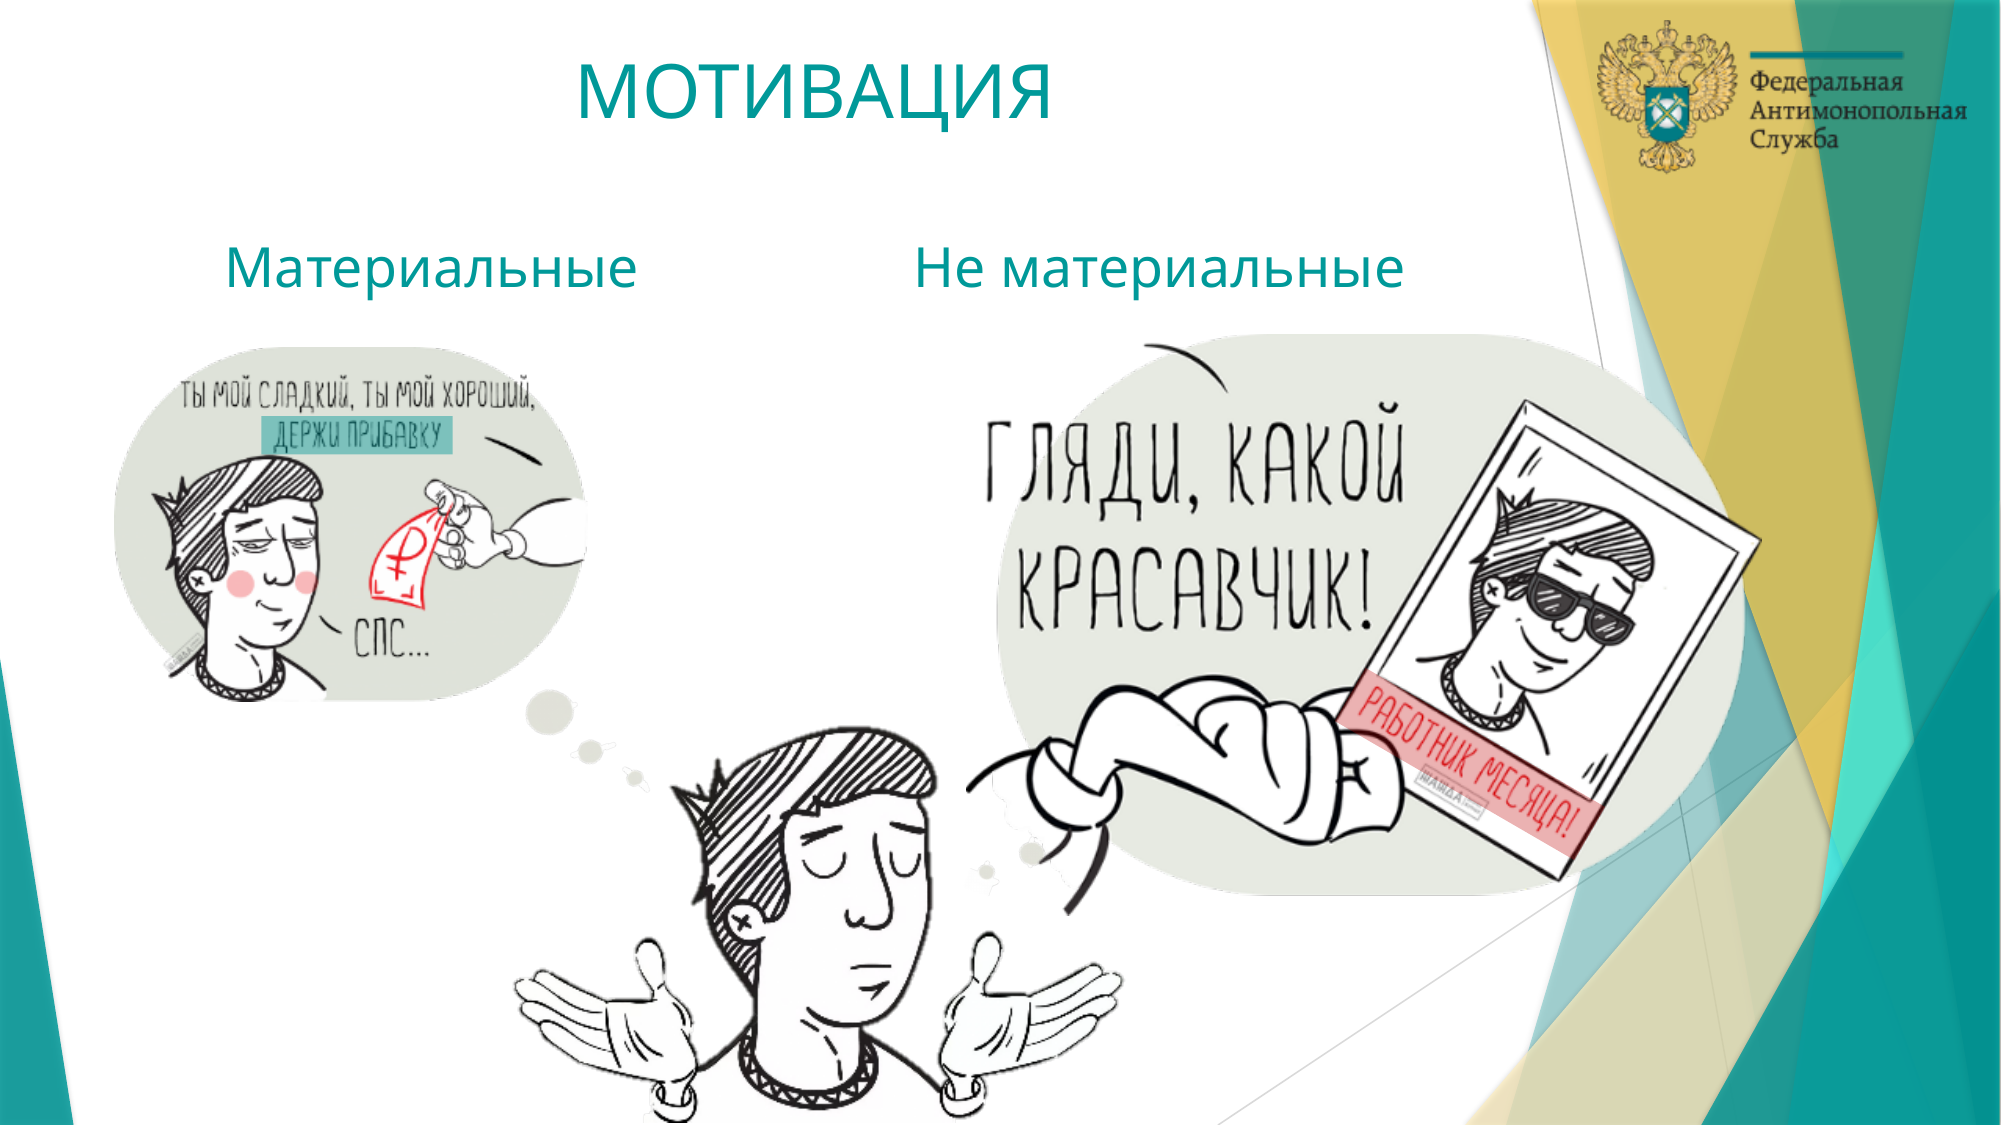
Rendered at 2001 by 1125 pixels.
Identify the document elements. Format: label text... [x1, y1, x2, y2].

title Материальные Не материальные [111, 224, 1522, 442]
text_box МОТИВАЦИЯ [559, 35, 1073, 141]
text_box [113, 347, 588, 703]
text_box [966, 334, 1763, 916]
picture [493, 652, 1181, 1124]
picture [1597, 19, 1968, 177]
